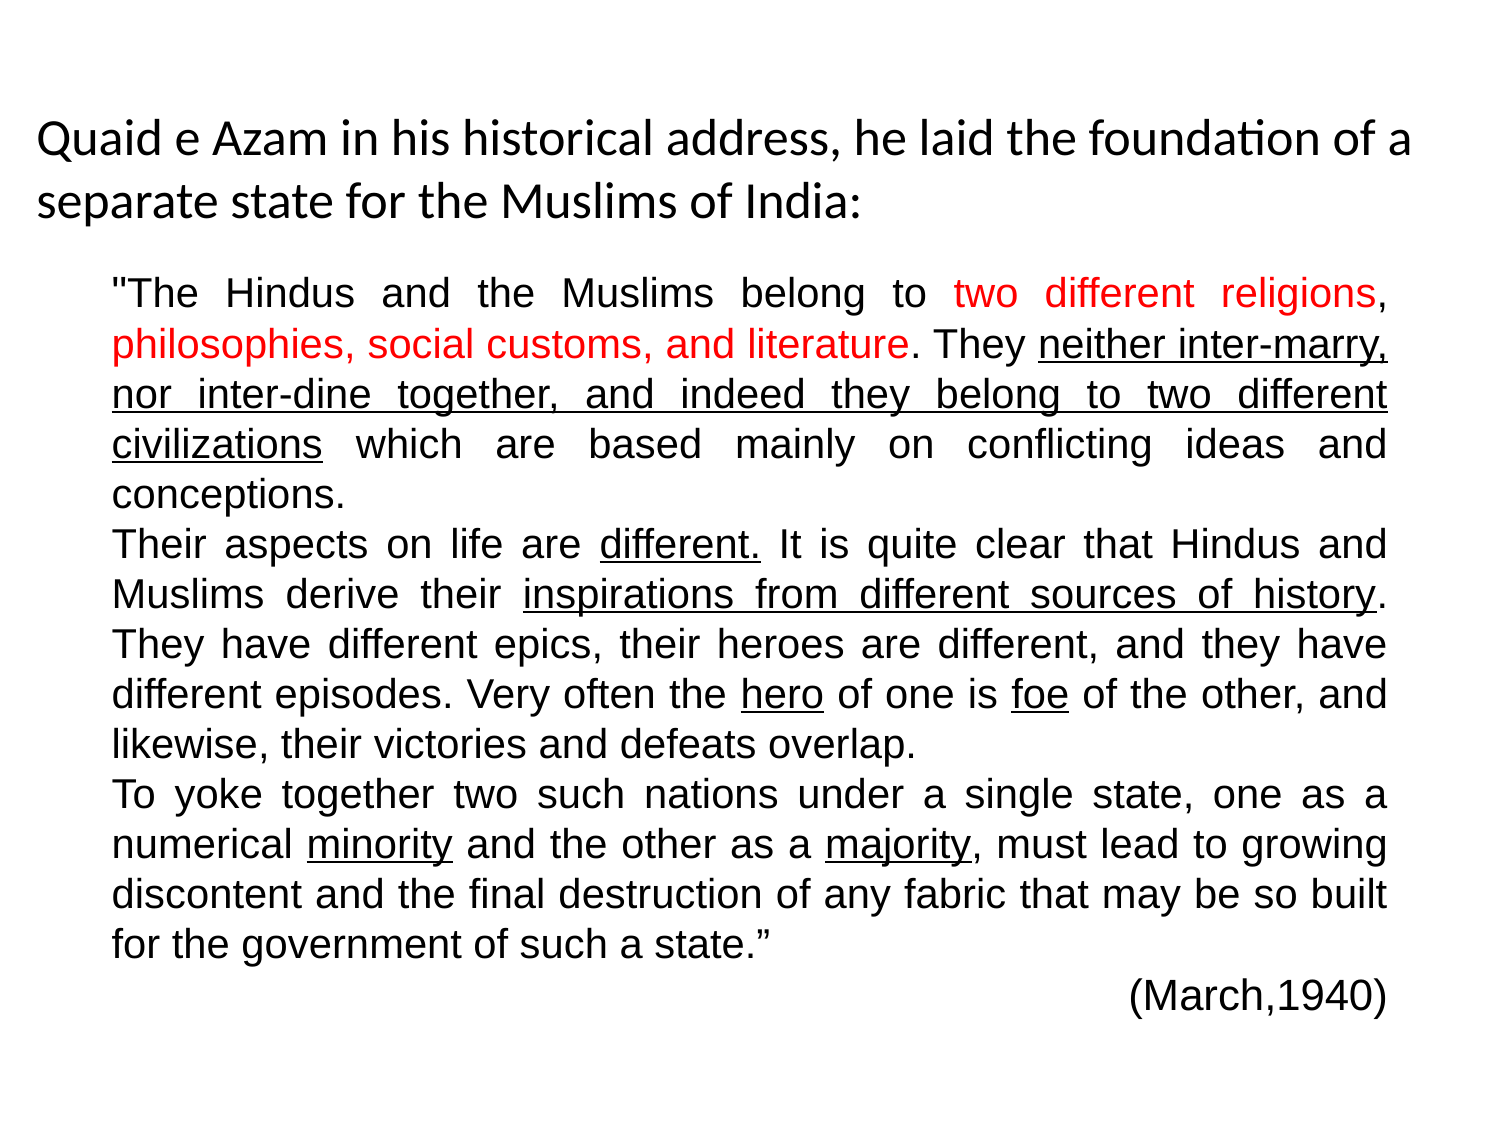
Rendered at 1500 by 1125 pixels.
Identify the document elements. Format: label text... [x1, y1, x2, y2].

text_box "The Hindus and the Muslims belong to two different religions, philosophies, social customs, and literature. They neither inter-marry, nor inter-dine together, and indeed they belong to two different civilizations which are based mainly on conflicting ideas and conceptions. Their aspects on life are different. It is quite clear that Hindus and Muslims derive their inspirations from different sources of history. They have different epics, their heroes are different, and they have different episodes. Very often the hero of one is foe of the other, and likewise, their victories and defeats overlap. To yoke together two such nations under a single state, one as a numerical minority and the other as a majority, must lead to growing discontent and the final destruction of any fabric that may be so built for the government of such a state.” (March,1940) [105, 258, 1394, 1025]
text_box Quaid e Azam in his historical address, he laid the foundation of a separate state for the Muslims of India: [30, 97, 1470, 235]
